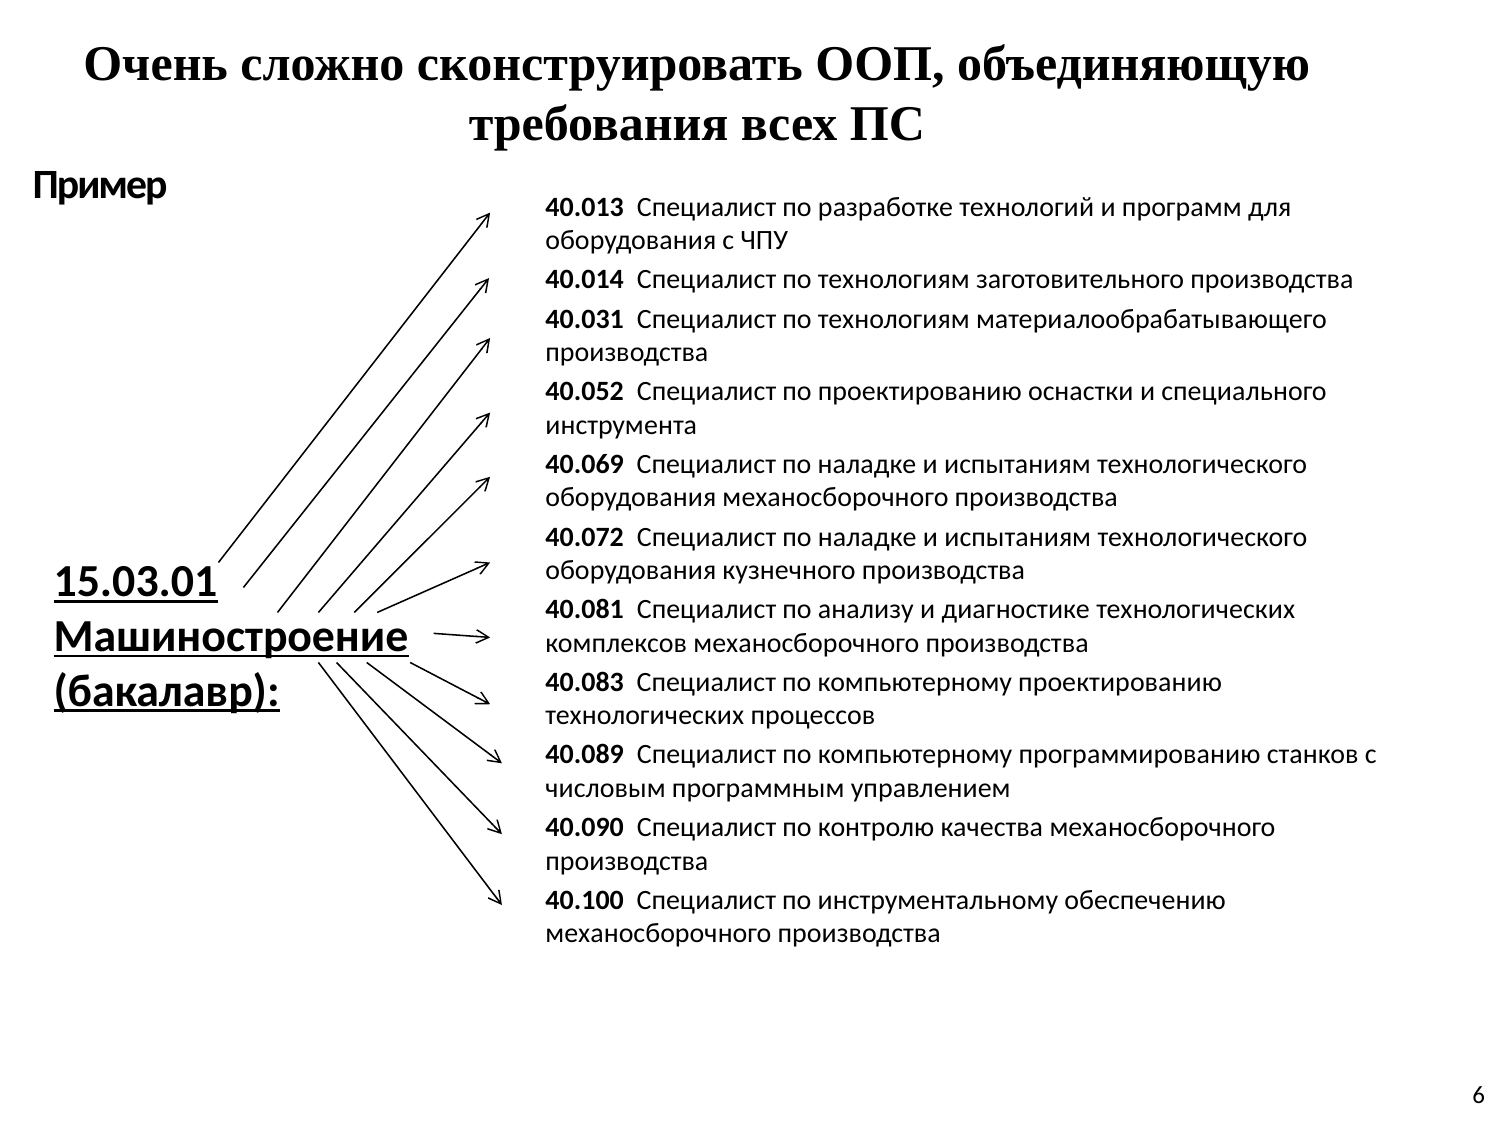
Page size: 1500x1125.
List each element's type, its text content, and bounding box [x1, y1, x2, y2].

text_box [318, 662, 503, 906]
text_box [433, 633, 491, 638]
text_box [277, 337, 491, 613]
title Очень сложно сконструировать ООП, объединяющую требования всех ПС [17, 19, 1377, 161]
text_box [243, 277, 490, 588]
text_box Пример [17, 148, 491, 213]
slide_number 6 [1149, 1064, 1500, 1124]
text_box 40.013 Специалист по разработке технологий и программ для оборудования с ЧПУ 40.014 Специалист по технологиям заготовительного производства 40.031 Специалист по технологиям материалообрабатывающего производства 40.052 Специалист по проектированию оснастки и специального инструмента 40.069 Специалист по наладке и испытаниям технологического оборудования механосборочного производства 40.072 Специалист по наладке и испытаниям технологического оборудования кузнечного производства 40.081 Специалист по анализу и диагностике технологических комплексов механосборочного производства 40.083 Специалист по компьютерному проектированию технологических процессов 40.089 Специалист по компьютерному программированию станков с числовым программным управлением 40.090 Специалист по контролю качества механосборочного производства 40.100 Специалист по инструментальному обеспечению механосборочного производства [513, 180, 1410, 965]
text_box 15.03.01 Машиностроение (бакалавр): [19, 219, 443, 1047]
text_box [218, 212, 491, 563]
